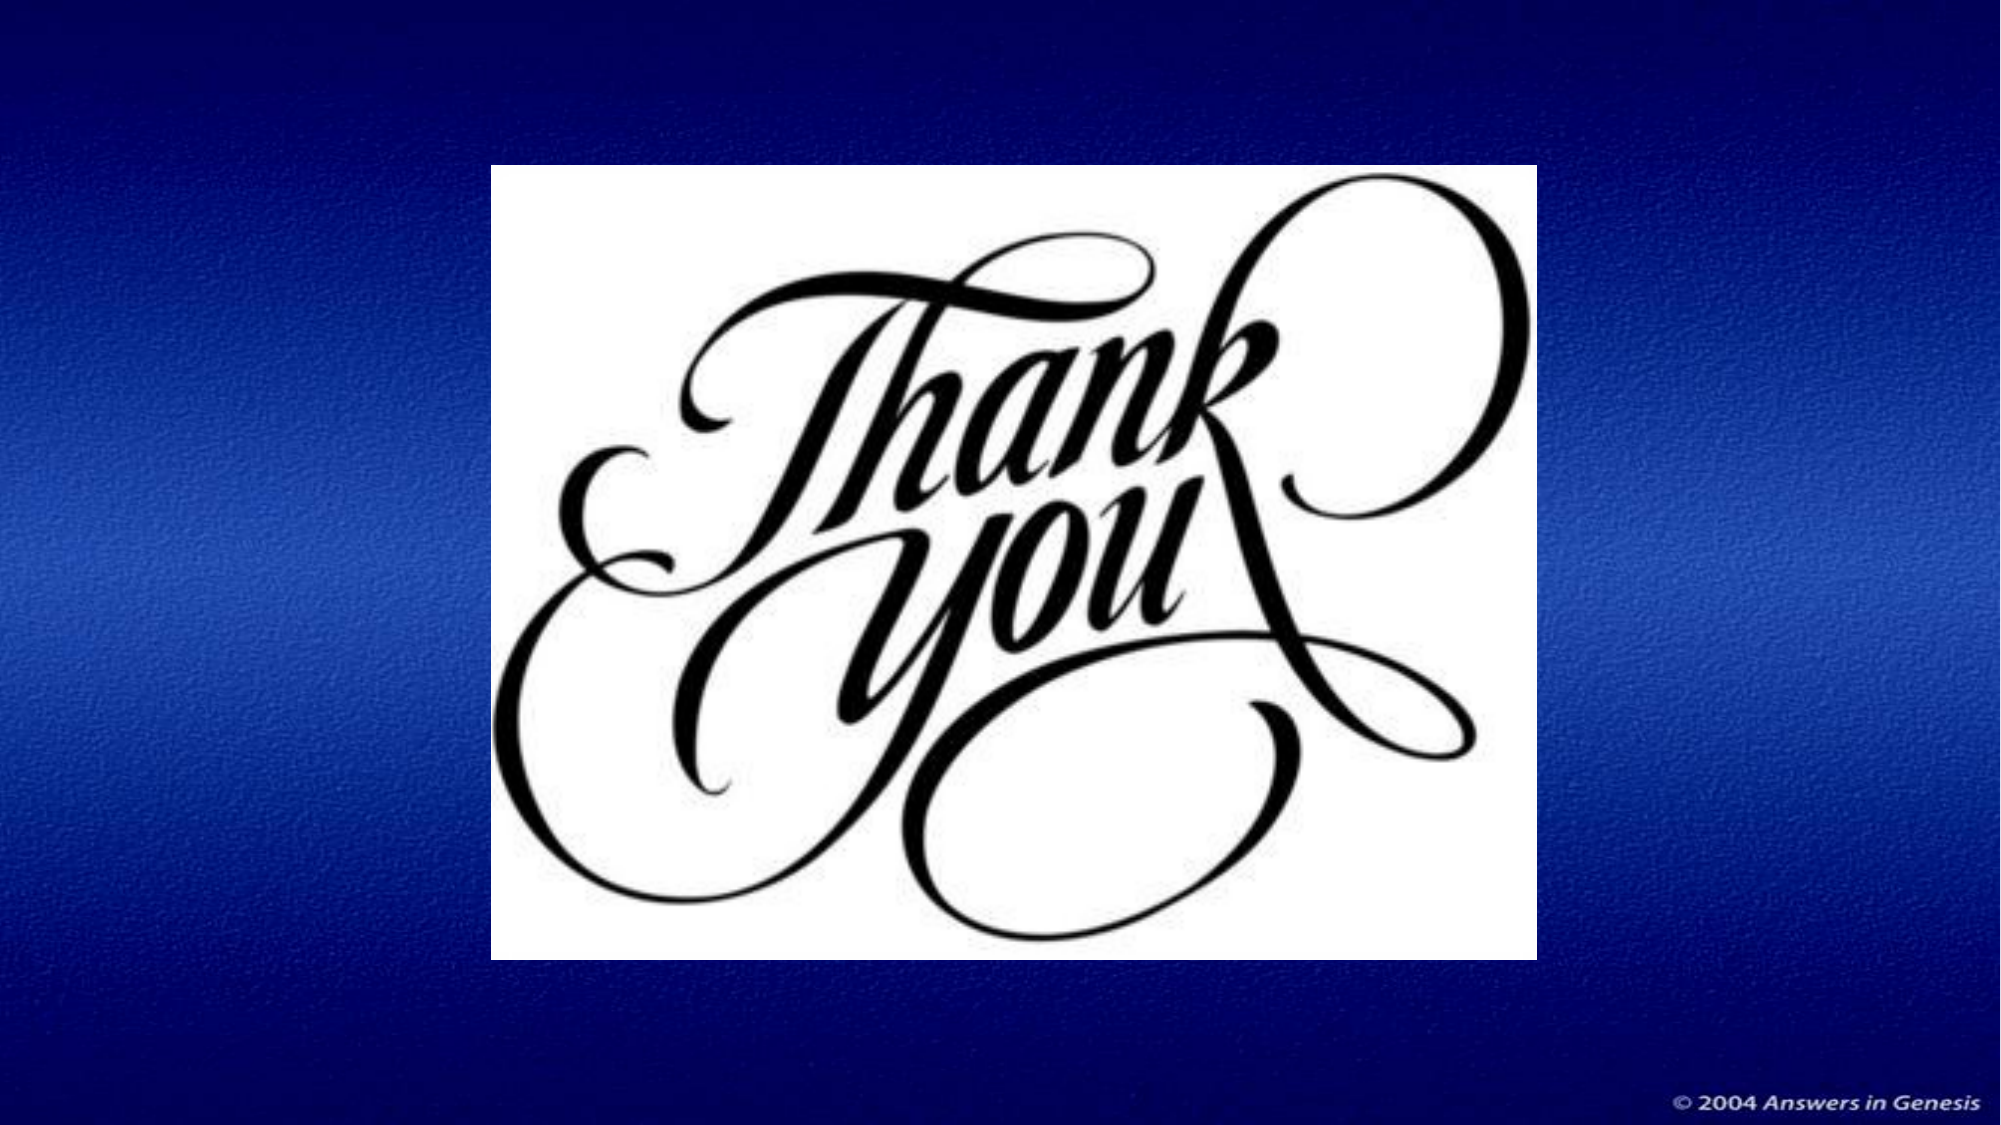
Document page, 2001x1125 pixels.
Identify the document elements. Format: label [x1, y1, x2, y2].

title [0, 0, 2000, 188]
picture [0, 0, 2001, 1125]
